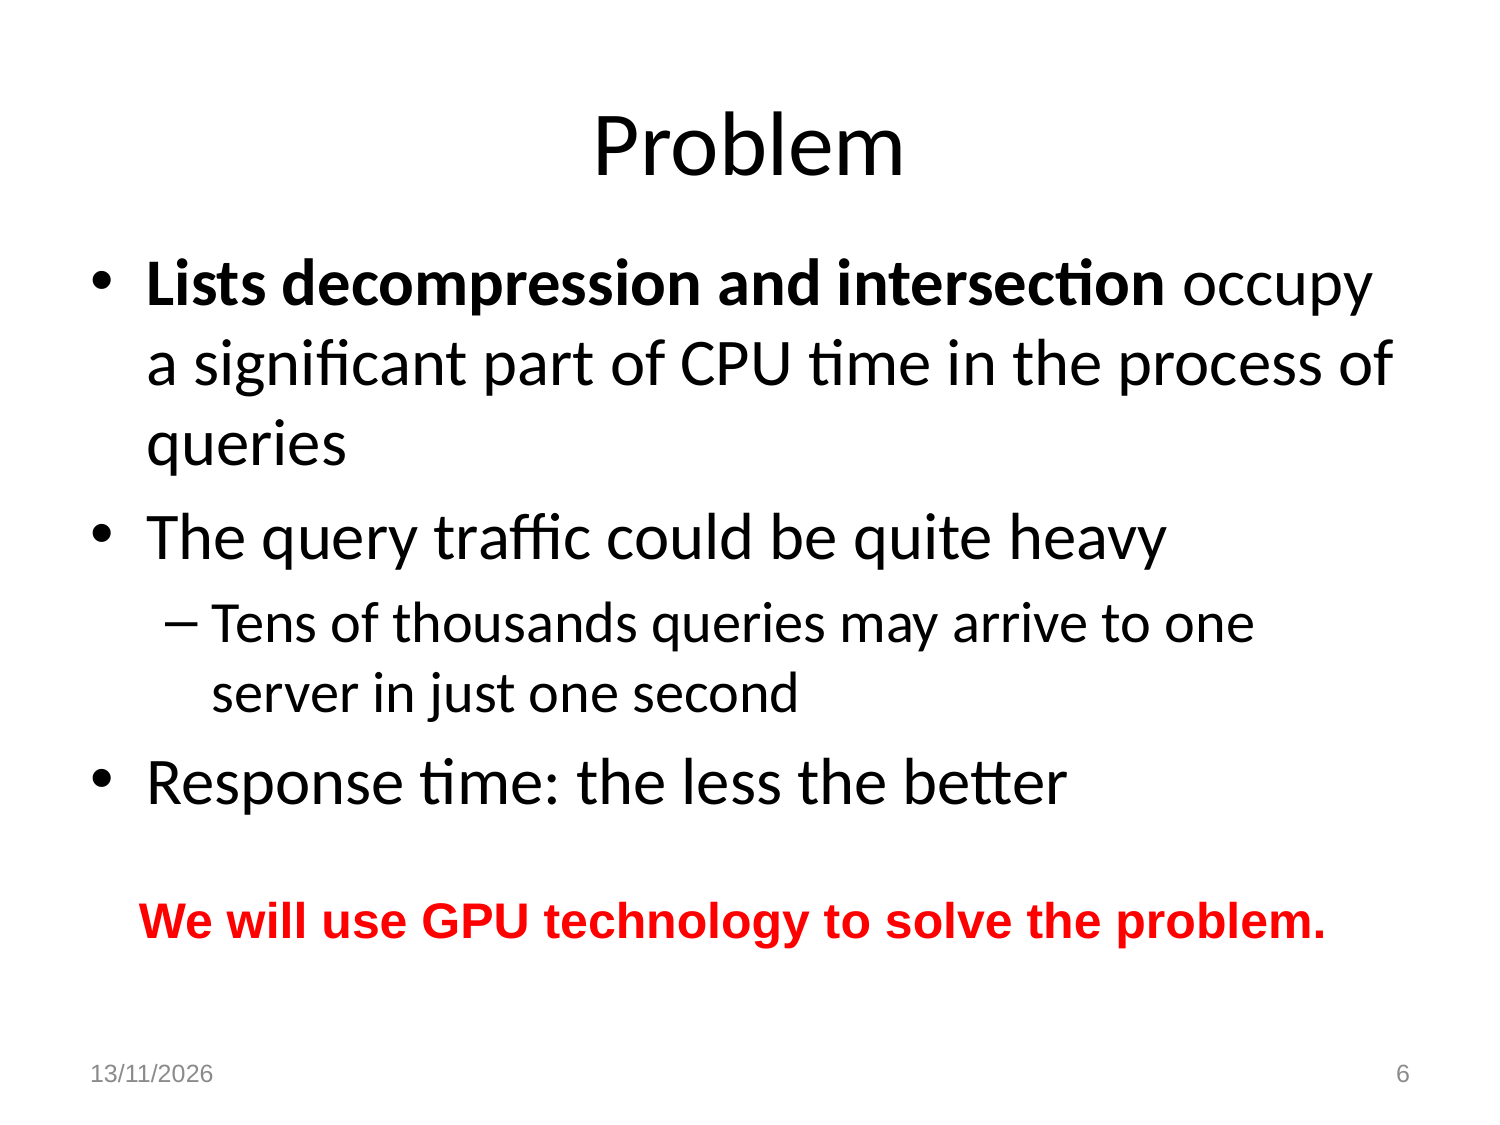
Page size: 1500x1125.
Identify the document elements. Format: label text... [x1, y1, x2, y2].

slide_number 6 [1074, 1042, 1425, 1103]
title Problem [75, 45, 1425, 231]
list Lists decompression and intersection occupy a significant part of CPU time in the process of queries The query traffic could be quite heavy Tens of thousands queries may arrive to one server in just one second Response time: the less the better [75, 231, 1425, 975]
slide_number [75, 1042, 425, 1103]
text_box We will use GPU technology to solve the problem. [123, 881, 1365, 957]
